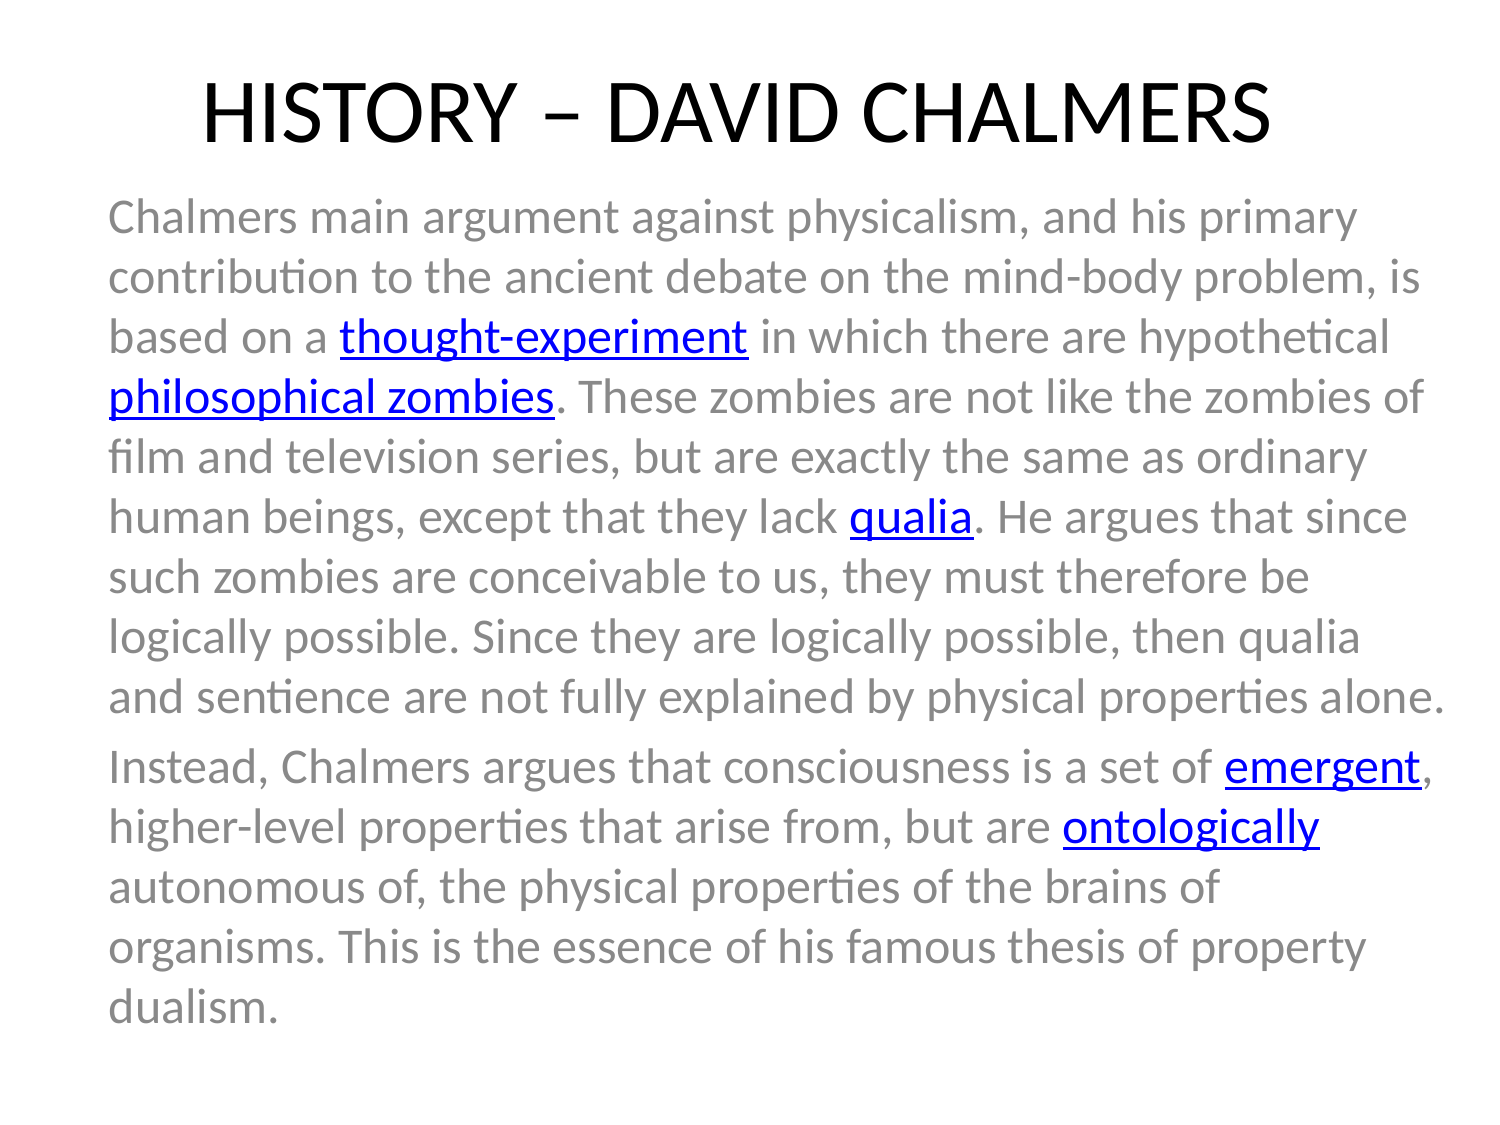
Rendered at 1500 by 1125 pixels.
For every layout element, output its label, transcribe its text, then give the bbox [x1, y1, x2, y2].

subtitle Chalmers main argument against physicalism, and his primary contribution to the ancient debate on the mind-body problem, is based on a thought-experiment in which there are hypothetical philosophical zombies. These zombies are not like the zombies of film and television series, but are exactly the same as ordinary human beings, except that they lack qualia. He argues that since such zombies are conceivable to us, they must therefore be logically possible. Since they are logically possible, then qualia and sentience are not fully explained by physical properties alone. Instead, Chalmers argues that consciousness is a set of emergent, higher-level properties that arise from, but are ontologically autonomous of, the physical properties of the brains of organisms. This is the essence of his famous thesis of property dualism. [93, 175, 1465, 1100]
title HISTORY – DAVID CHALMERS [152, 35, 1344, 175]
